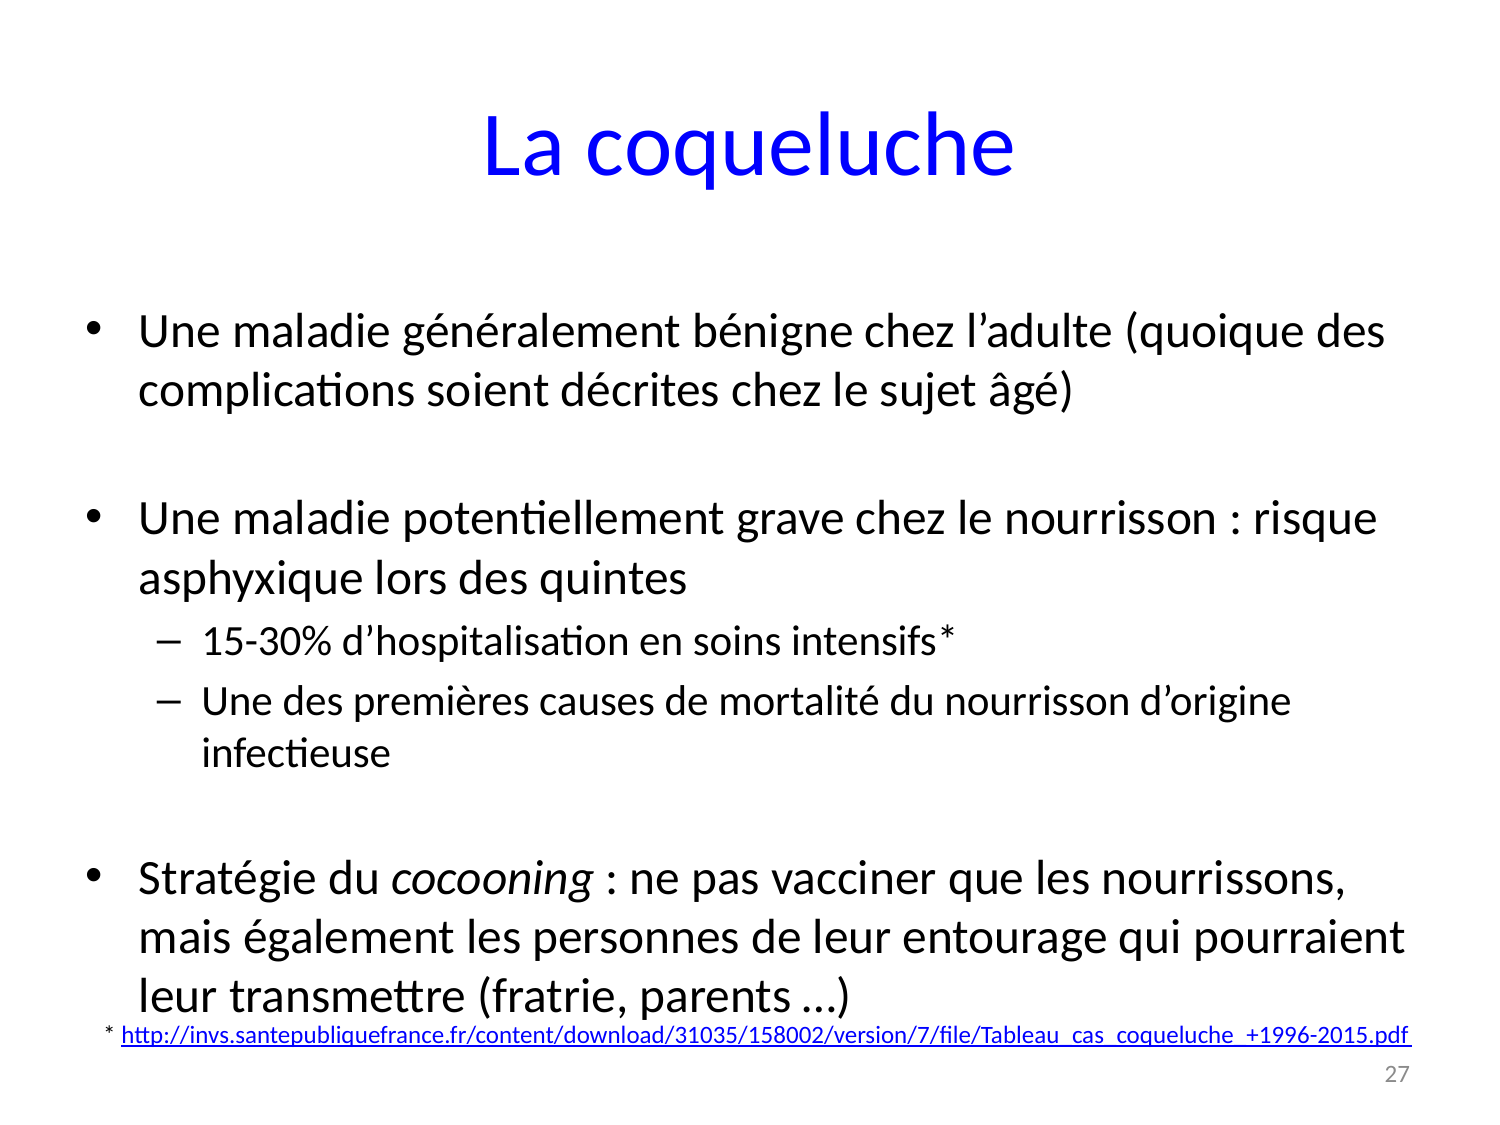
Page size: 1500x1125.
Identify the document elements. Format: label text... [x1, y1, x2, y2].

list Une maladie généralement bénigne chez l’adulte (quoique des complications soient décrites chez le sujet âgé) Une maladie potentiellement grave chez le nourrisson : risque asphyxique lors des quintes 15-30% d’hospitalisation en soins intensifs* Une des premières causes de mortalité du nourrisson d’origine infectieuse Stratégie du cocooning : ne pas vacciner que les nourrissons, mais également les personnes de leur entourage qui pourraient leur transmettre (fratrie, parents …) [70, 290, 1466, 1034]
title La coqueluche [75, 45, 1425, 233]
text_box * http://invs.santepubliquefrance.fr/content/download/31035/158002/version/7/file/Tableau_cas_coqueluche_+1996-2015.pdf [88, 1011, 1439, 1057]
slide_number 27 [1074, 1042, 1425, 1103]
